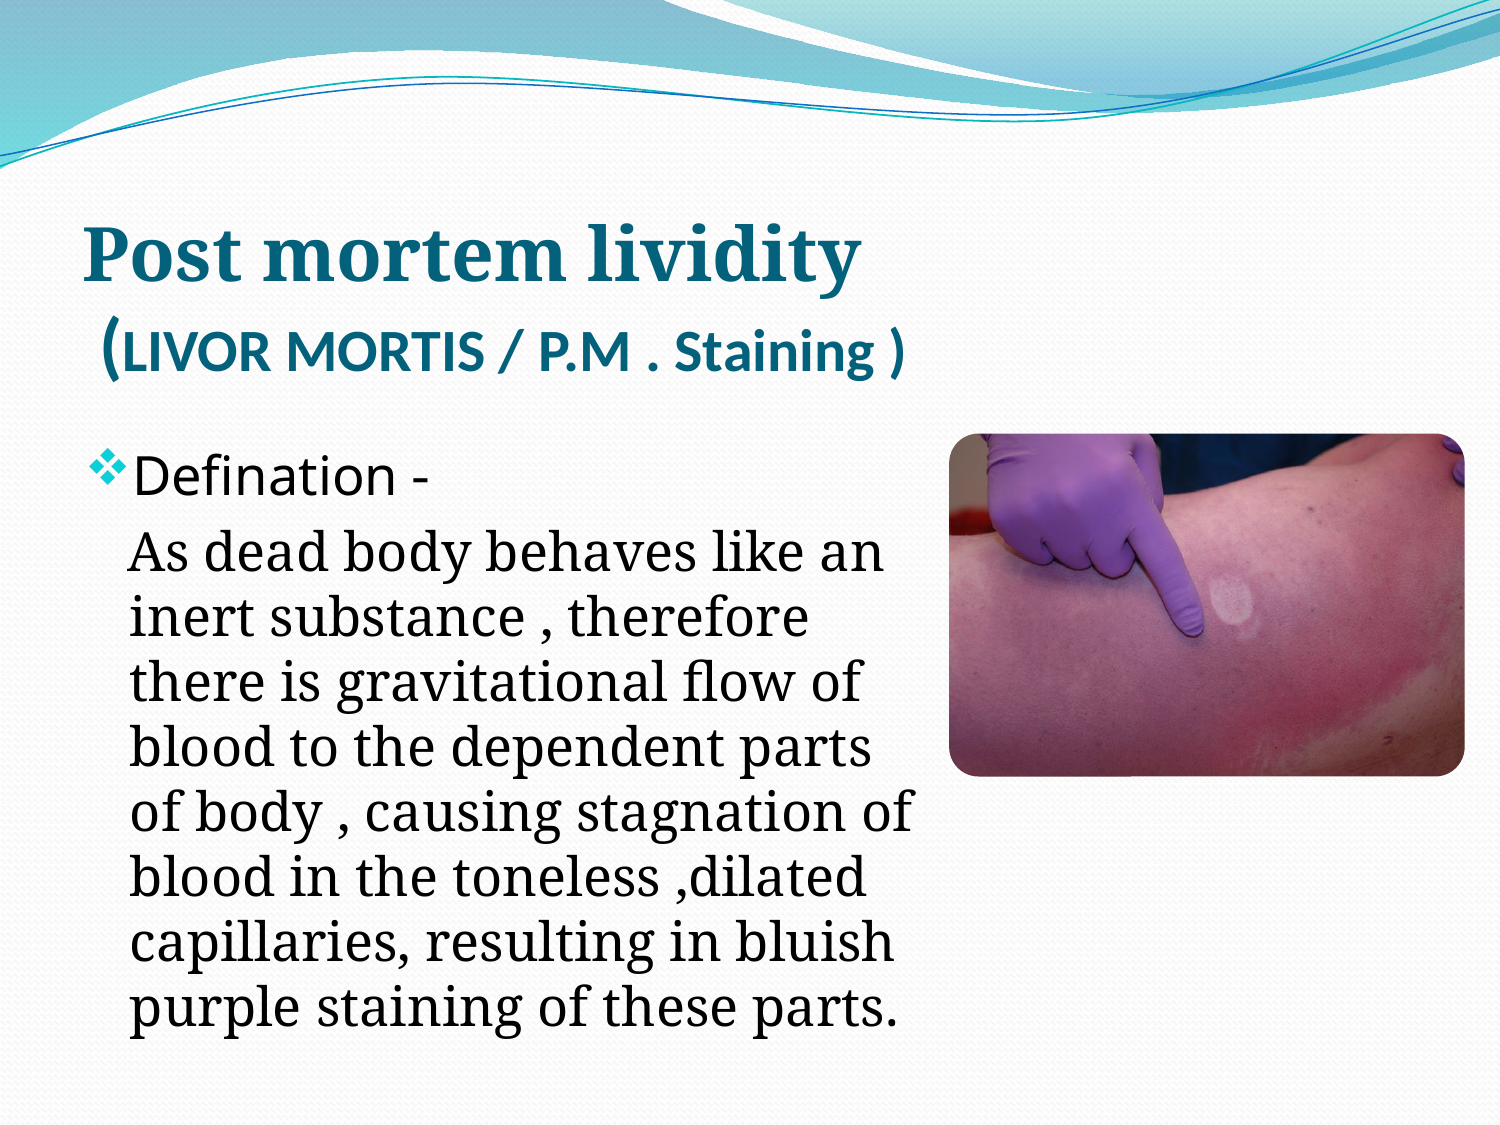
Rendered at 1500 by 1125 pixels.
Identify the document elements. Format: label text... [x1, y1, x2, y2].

title Post mortem lividity (LIVOR MORTIS / P.M . Staining ) [82, 199, 1307, 387]
picture [948, 433, 1465, 777]
list Defination - As dead body behaves like an inert substance , therefore there is gravitational flow of blood to the dependent parts of body , causing stagnation of blood in the toneless ,dilated capillaries, resulting in bluish purple staining of these parts. [70, 433, 945, 1060]
